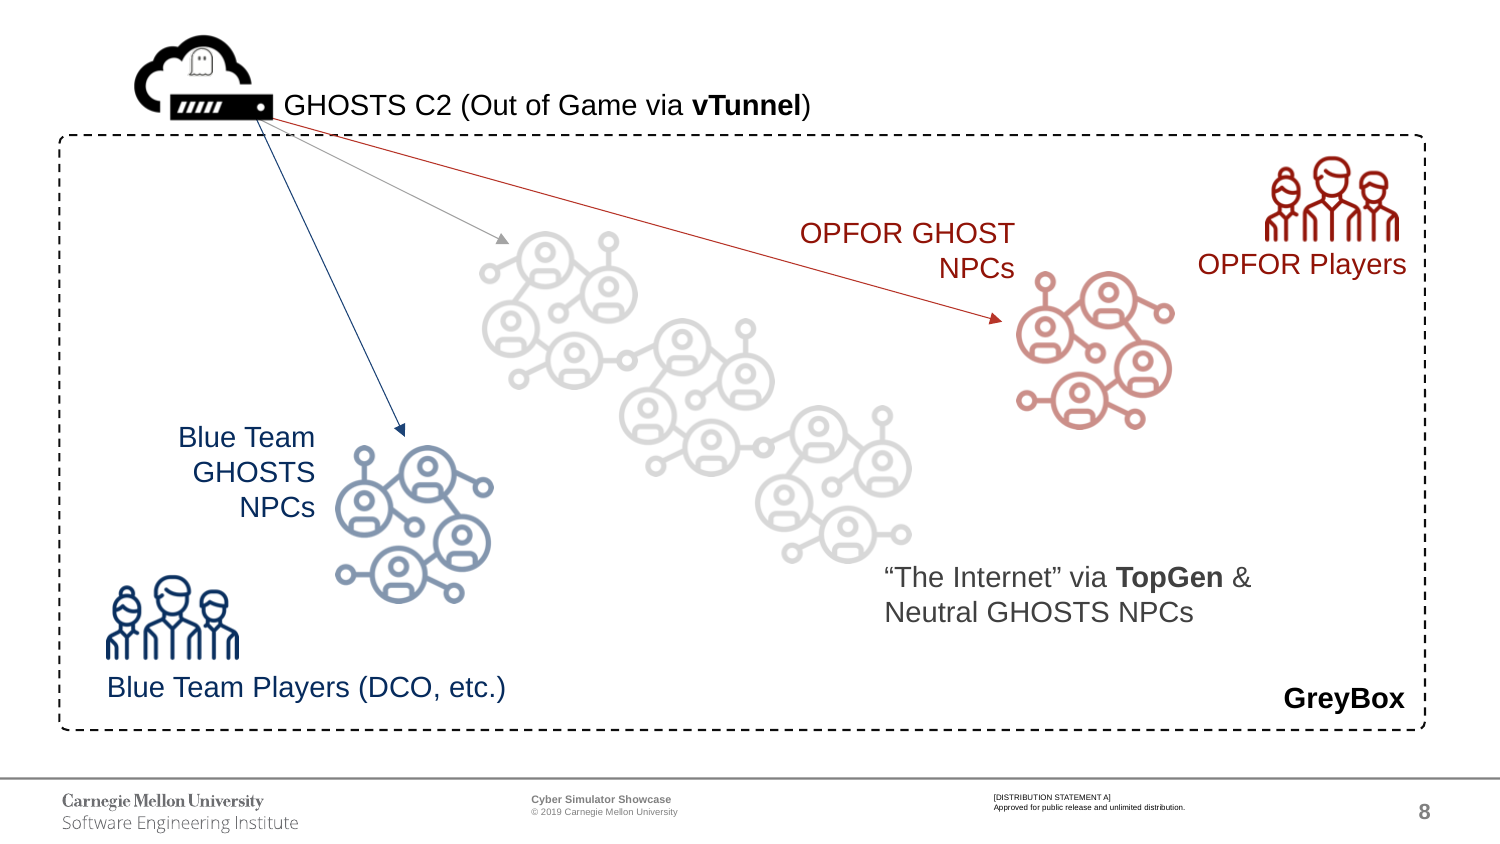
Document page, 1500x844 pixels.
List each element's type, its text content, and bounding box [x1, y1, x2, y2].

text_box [238, 108, 1003, 322]
text_box Blue Team Players (DCO, etc.) [92, 661, 545, 712]
text_box “The Internet” via TopGen & Neutral GHOSTS NPCs [869, 551, 1269, 636]
text_box Blue Team GHOSTS NPCs [143, 410, 331, 531]
picture [105, 551, 239, 684]
text_box GreyBox [1268, 672, 1458, 723]
picture [335, 445, 494, 604]
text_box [254, 322, 405, 437]
picture [1265, 132, 1399, 266]
text_box OPFOR Players [1156, 237, 1423, 288]
picture [1016, 271, 1175, 430]
text_box GHOSTS C2 (Out of Game via vTunnel) [290, 79, 870, 108]
picture [117, 0, 290, 164]
text_box OPFOR GHOST NPCs [1003, 206, 1030, 292]
text_box [58, 134, 1427, 732]
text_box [479, 322, 912, 564]
